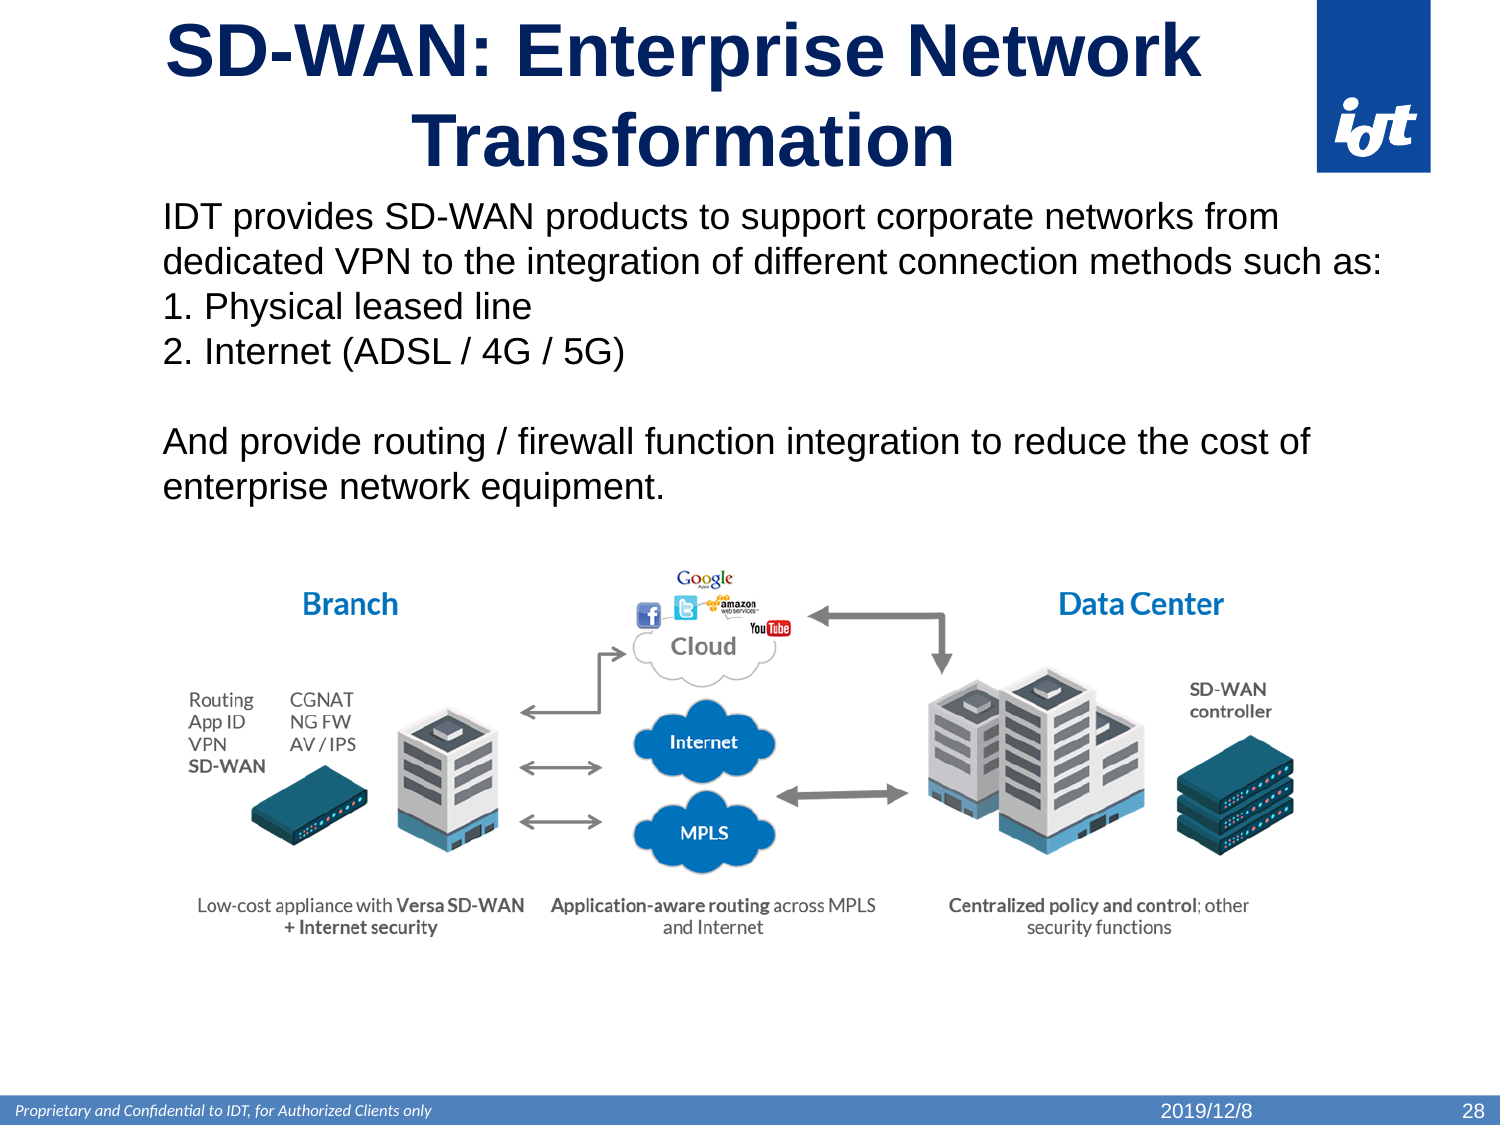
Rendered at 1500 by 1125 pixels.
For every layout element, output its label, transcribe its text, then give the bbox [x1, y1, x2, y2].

text_box IDT provides SD-WAN products to support corporate networks from dedicated VPN to the integration of different connection methods such as: 1. Physical leased line 2. Internet (ADSL / 4G / 5G) And provide routing / firewall function integration to reduce the cost of enterprise network equipment. [147, 184, 1436, 560]
slide_number 28 [1323, 1095, 1500, 1125]
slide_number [1145, 1095, 1323, 1125]
title SD-WAN: Enterprise Network Transformation [75, 21, 1294, 161]
picture [188, 568, 1294, 937]
